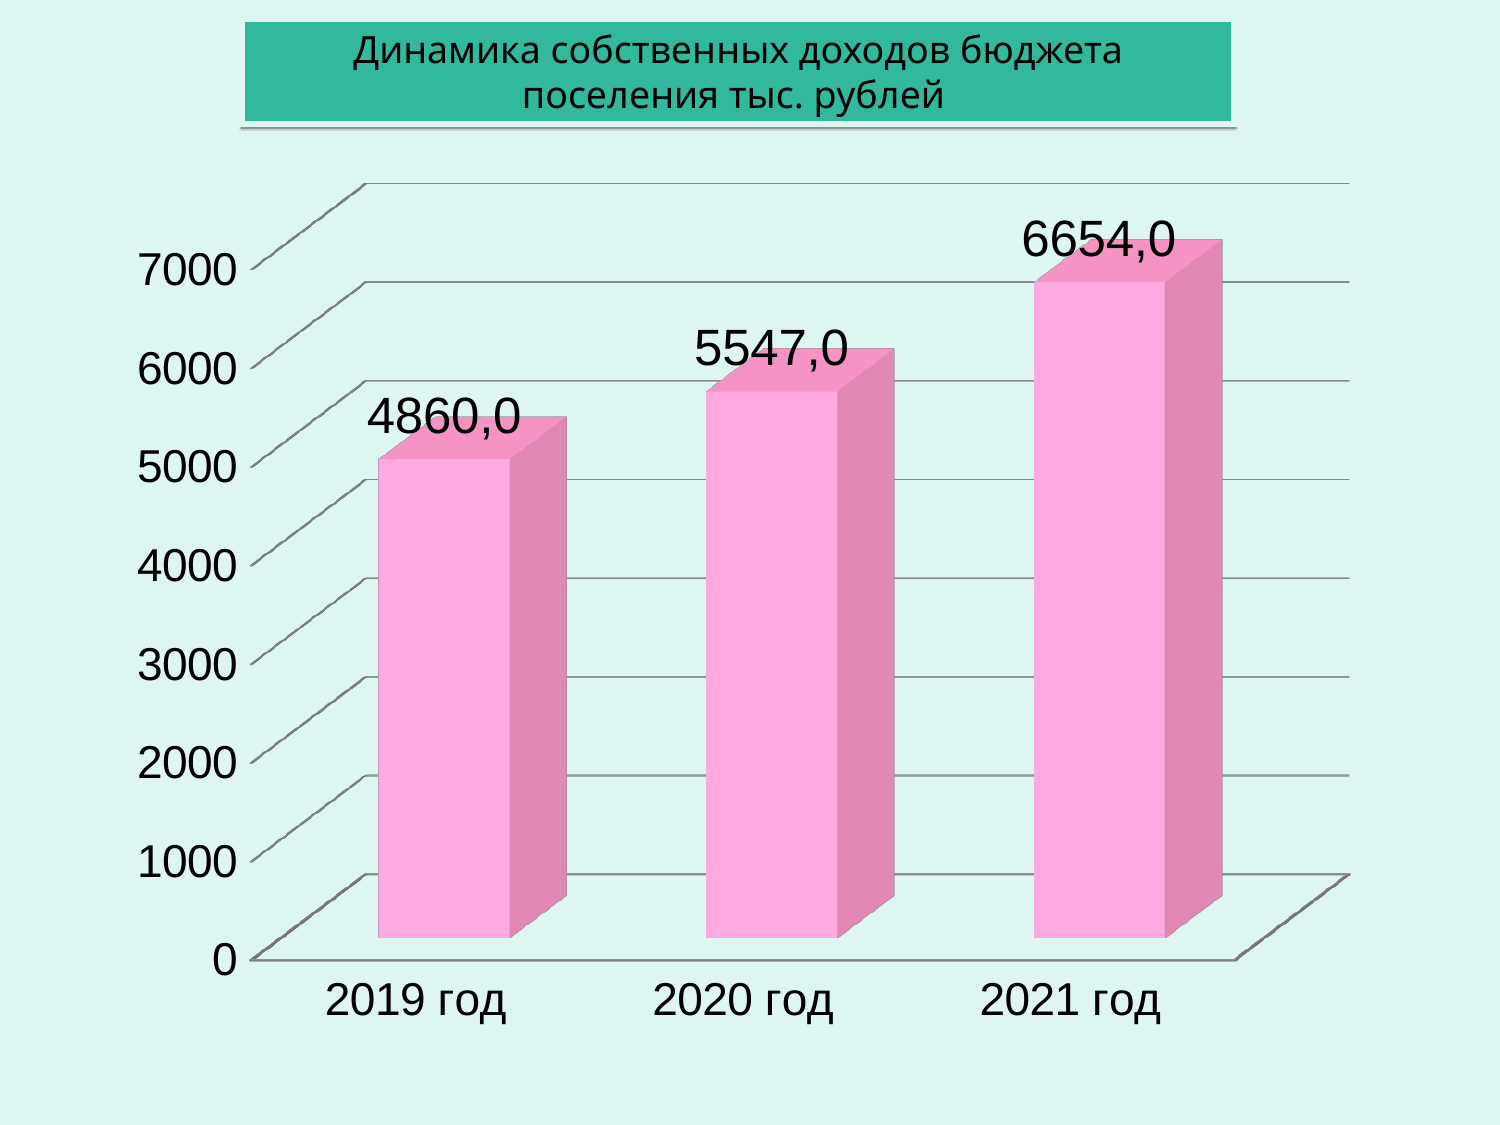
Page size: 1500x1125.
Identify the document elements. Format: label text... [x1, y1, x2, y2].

text_box Динамика собственных доходов бюджета поселения тыс. рублей [242, 18, 1235, 124]
chart [112, 162, 1386, 1096]
